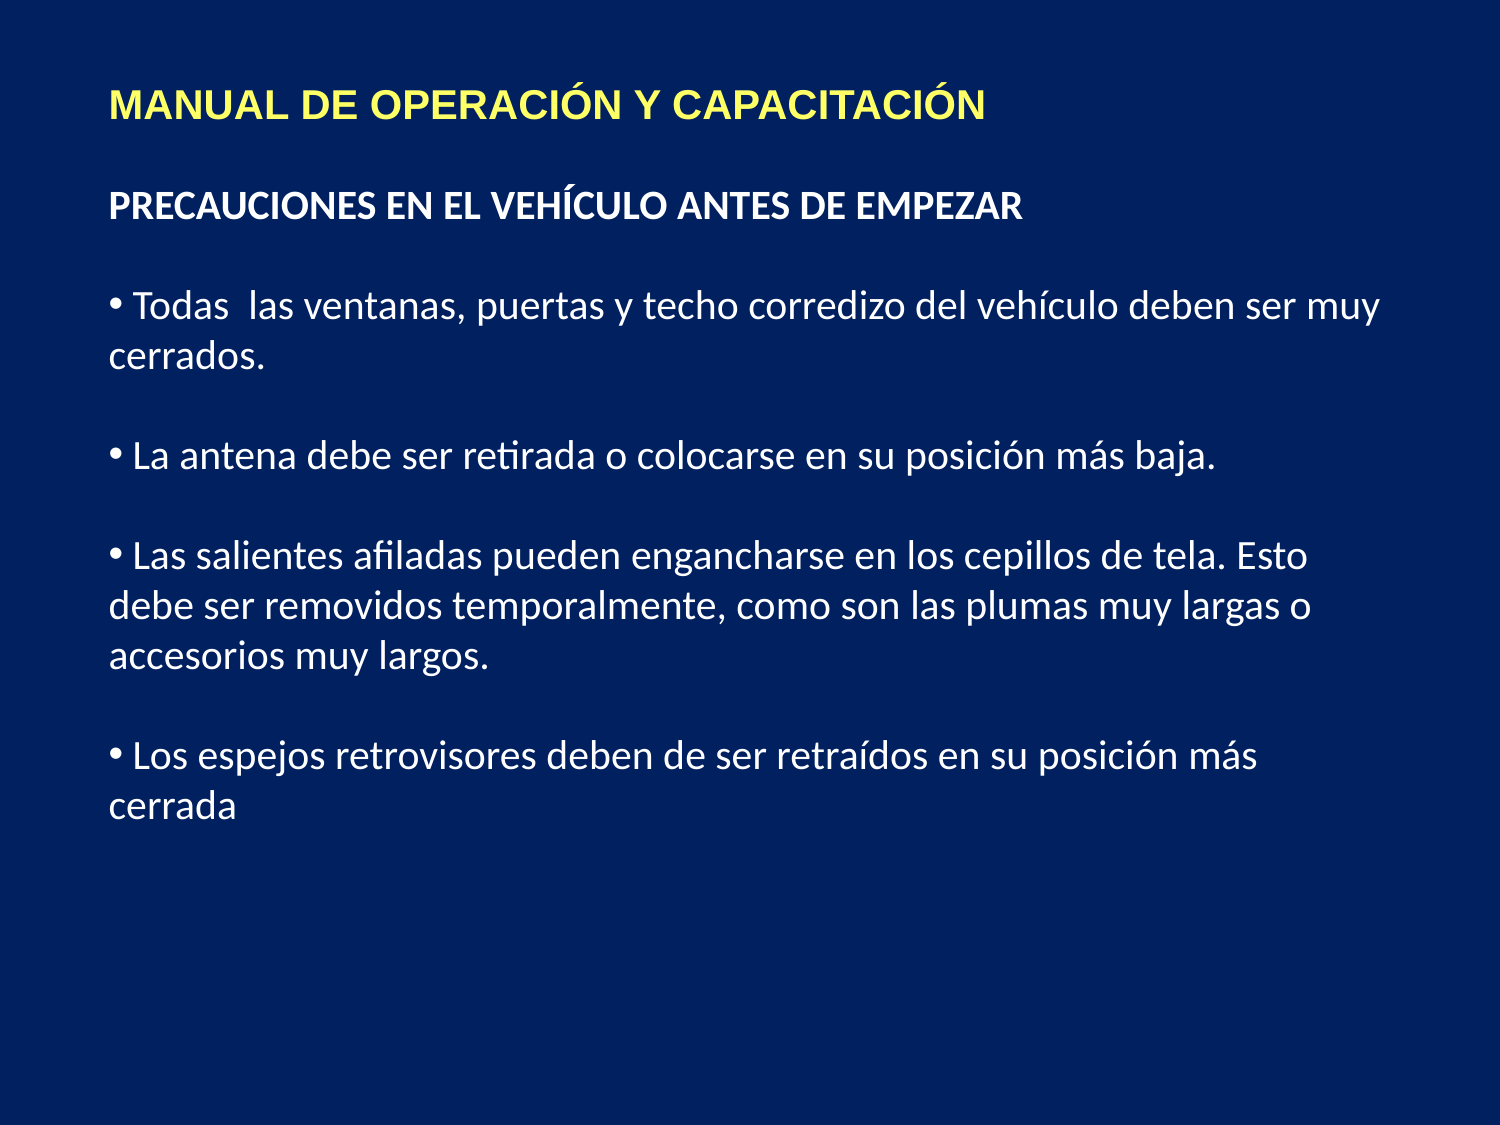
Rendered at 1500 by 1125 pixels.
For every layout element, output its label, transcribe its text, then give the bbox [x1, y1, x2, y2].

text_box MANUAL DE OPERACIÓN Y CAPACITACIÓN PRECAUCIONES EN EL VEHÍCULO ANTES DE EMPEZAR Todas las ventanas, puertas y techo corredizo del vehículo deben ser muy cerrados. La antena debe ser retirada o colocarse en su posición más baja. Las salientes afiladas pueden engancharse en los cepillos de tela. Esto debe ser removidos temporalmente, como son las plumas muy largas o accesorios muy largos. Los espejos retrovisores deben de ser retraídos en su posición más cerrada [93, 70, 1407, 881]
